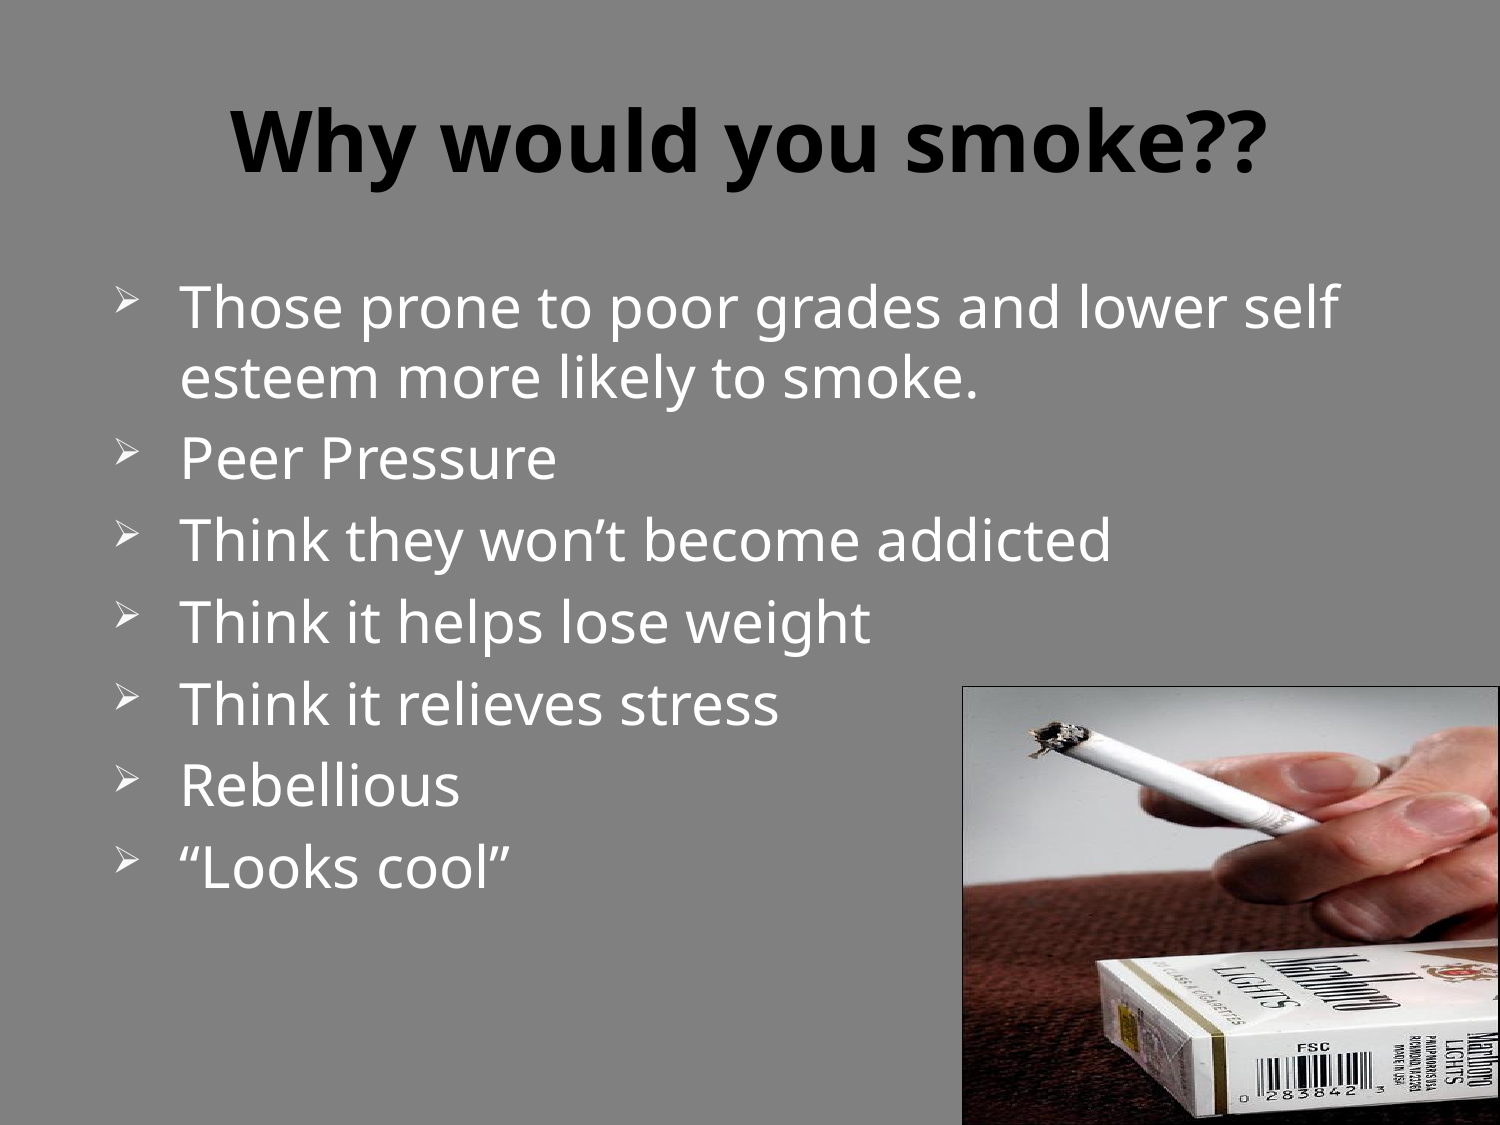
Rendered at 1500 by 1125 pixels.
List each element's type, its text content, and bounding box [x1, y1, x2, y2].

picture [962, 686, 1500, 1125]
title Why would you smoke?? [75, 45, 1425, 233]
list Those prone to poor grades and lower self esteem more likely to smoke. Peer Pressure Think they won’t become addicted Think it helps lose weight Think it relieves stress Rebellious “Looks cool” [75, 262, 1425, 1035]
